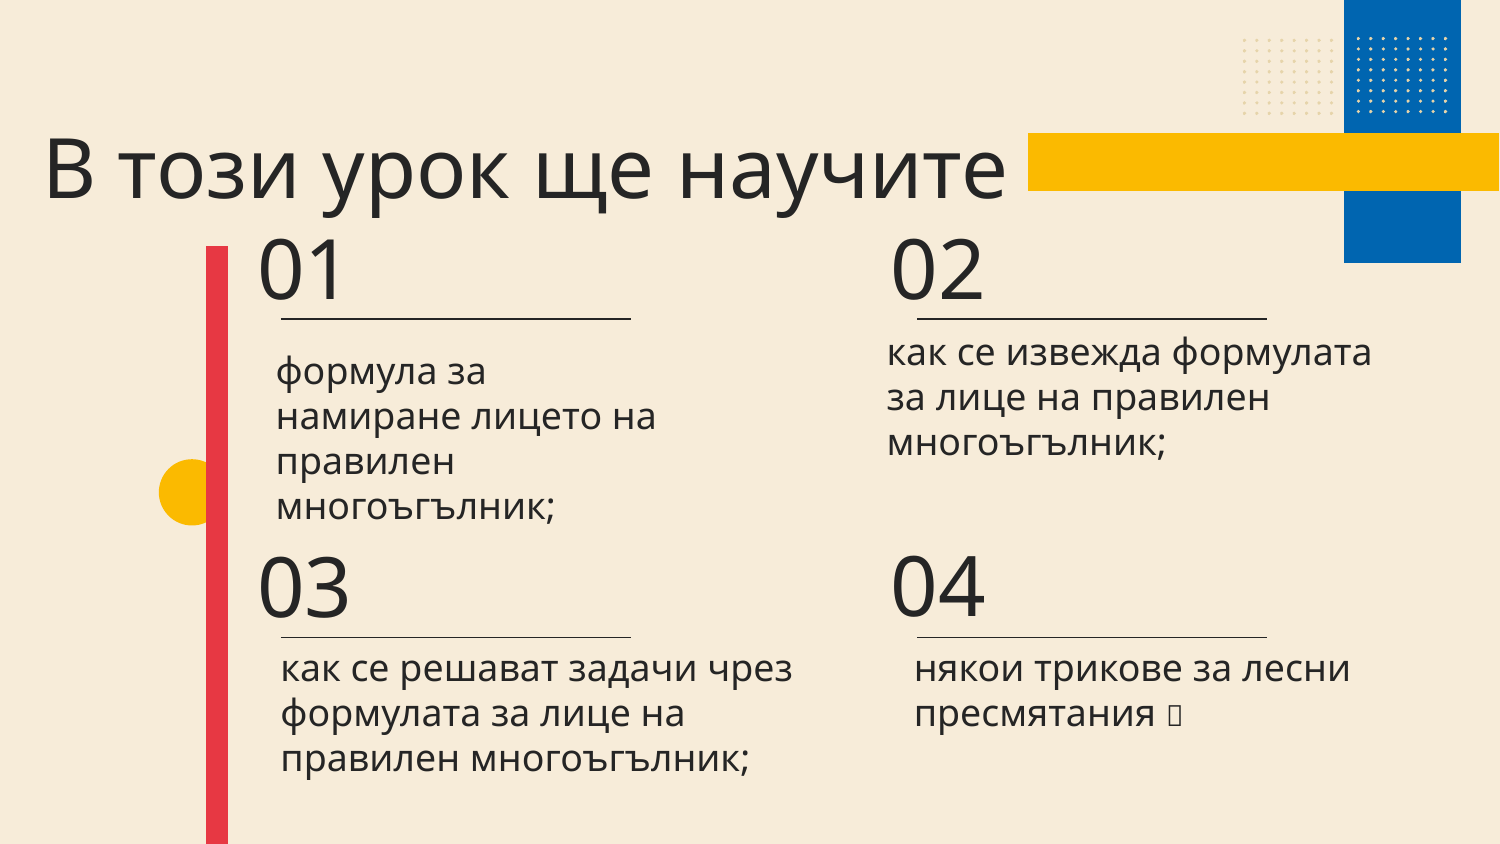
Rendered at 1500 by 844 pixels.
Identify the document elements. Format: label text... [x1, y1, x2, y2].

title 01 [215, 232, 395, 299]
title 03 [215, 550, 395, 617]
title 02 [848, 232, 1028, 299]
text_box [1355, 36, 1448, 114]
subtitle формула за намиране лицето на правилен многоъгълник; [185, 331, 686, 458]
title 04 [848, 549, 1028, 616]
title В този урок ще научите [0, 99, 1160, 194]
subtitle някои трикове за лесни пресмятания  [898, 629, 1474, 755]
subtitle как се извежда формулата за лице на правилен многоъгълник; [871, 312, 1437, 446]
subtitle как се решават задачи чрез формулата за лице на правилен многоъгълник; [265, 629, 828, 755]
